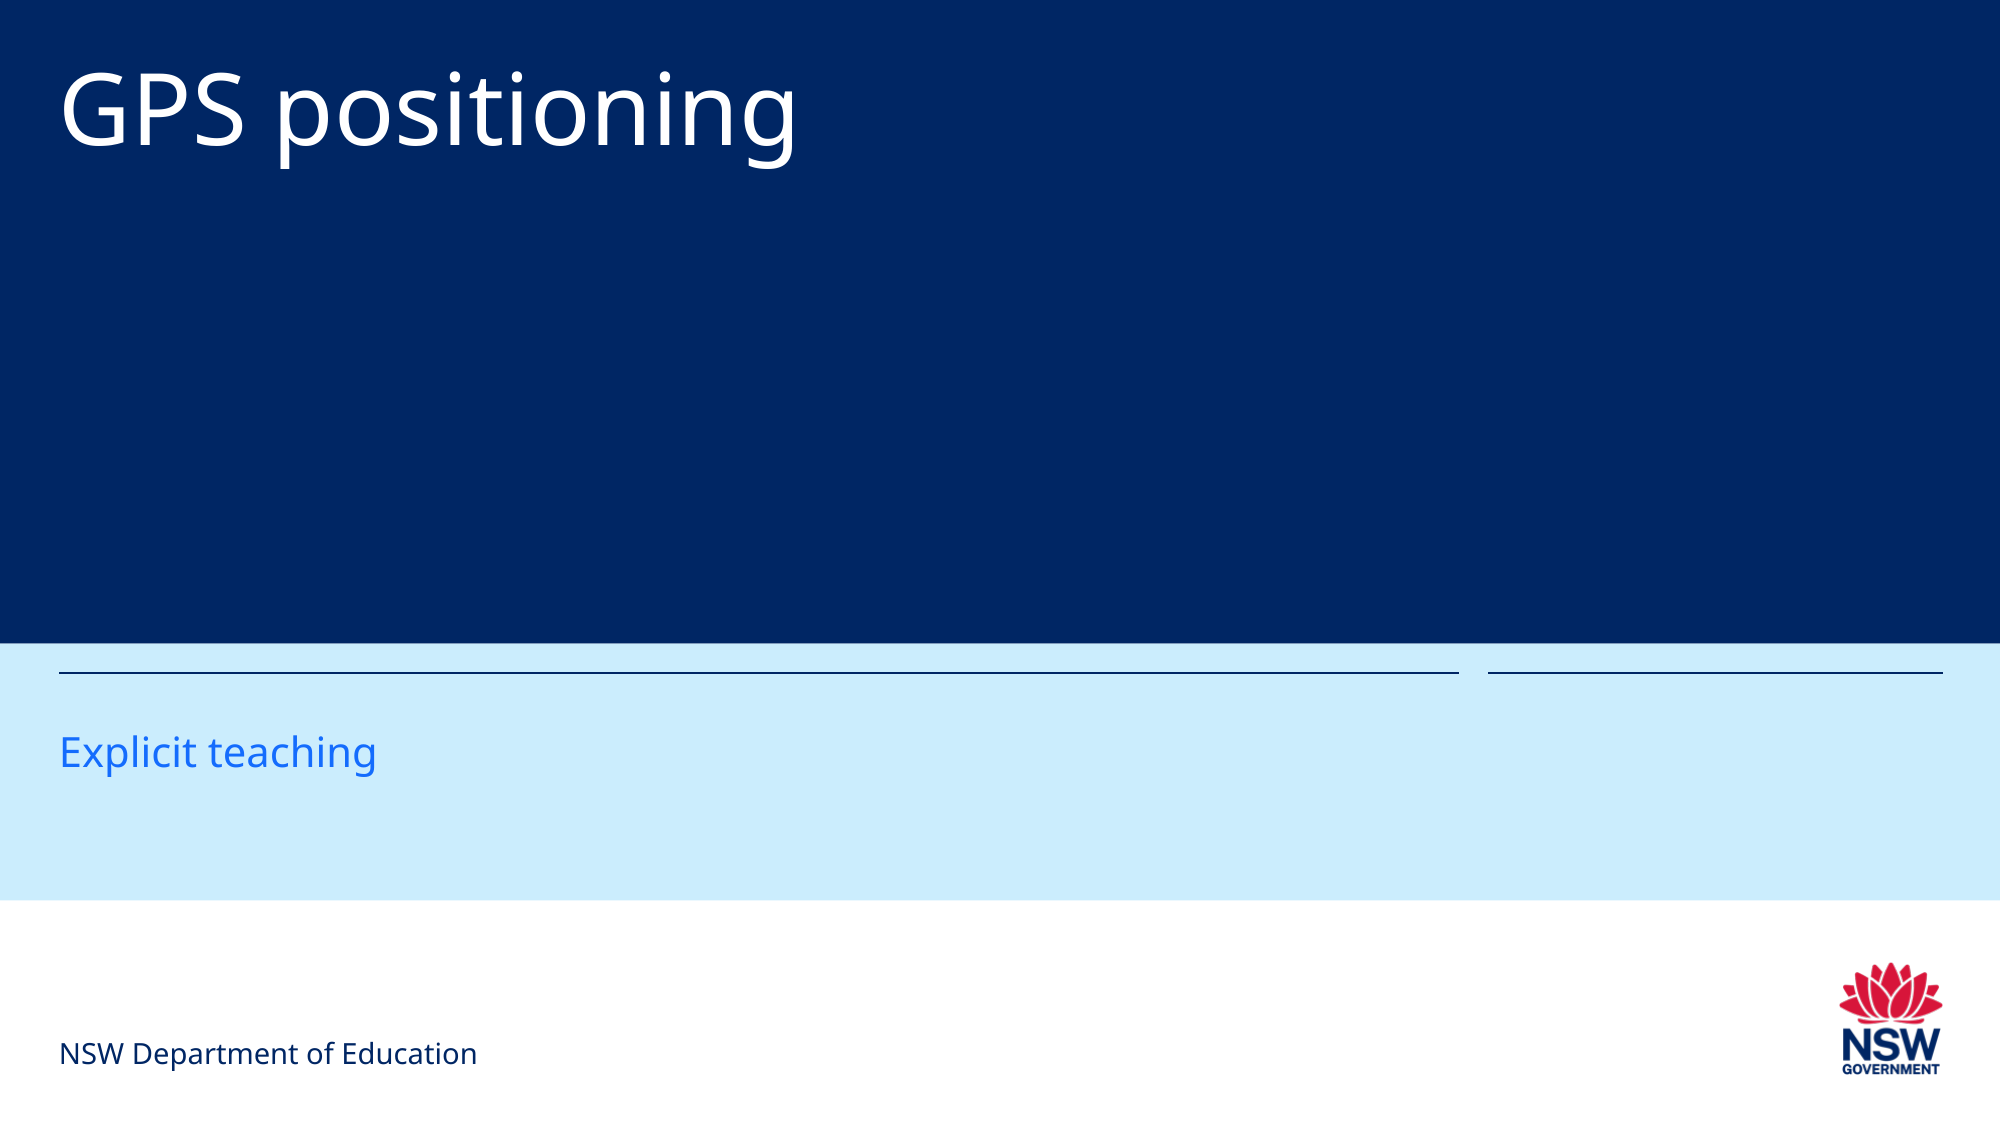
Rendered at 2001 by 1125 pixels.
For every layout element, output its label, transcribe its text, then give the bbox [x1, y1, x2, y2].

list Explicit teaching [59, 701, 1459, 771]
picture [1839, 962, 1943, 1075]
title GPS positioning [59, 59, 1943, 473]
footer NSW Department of Education [59, 962, 798, 1075]
